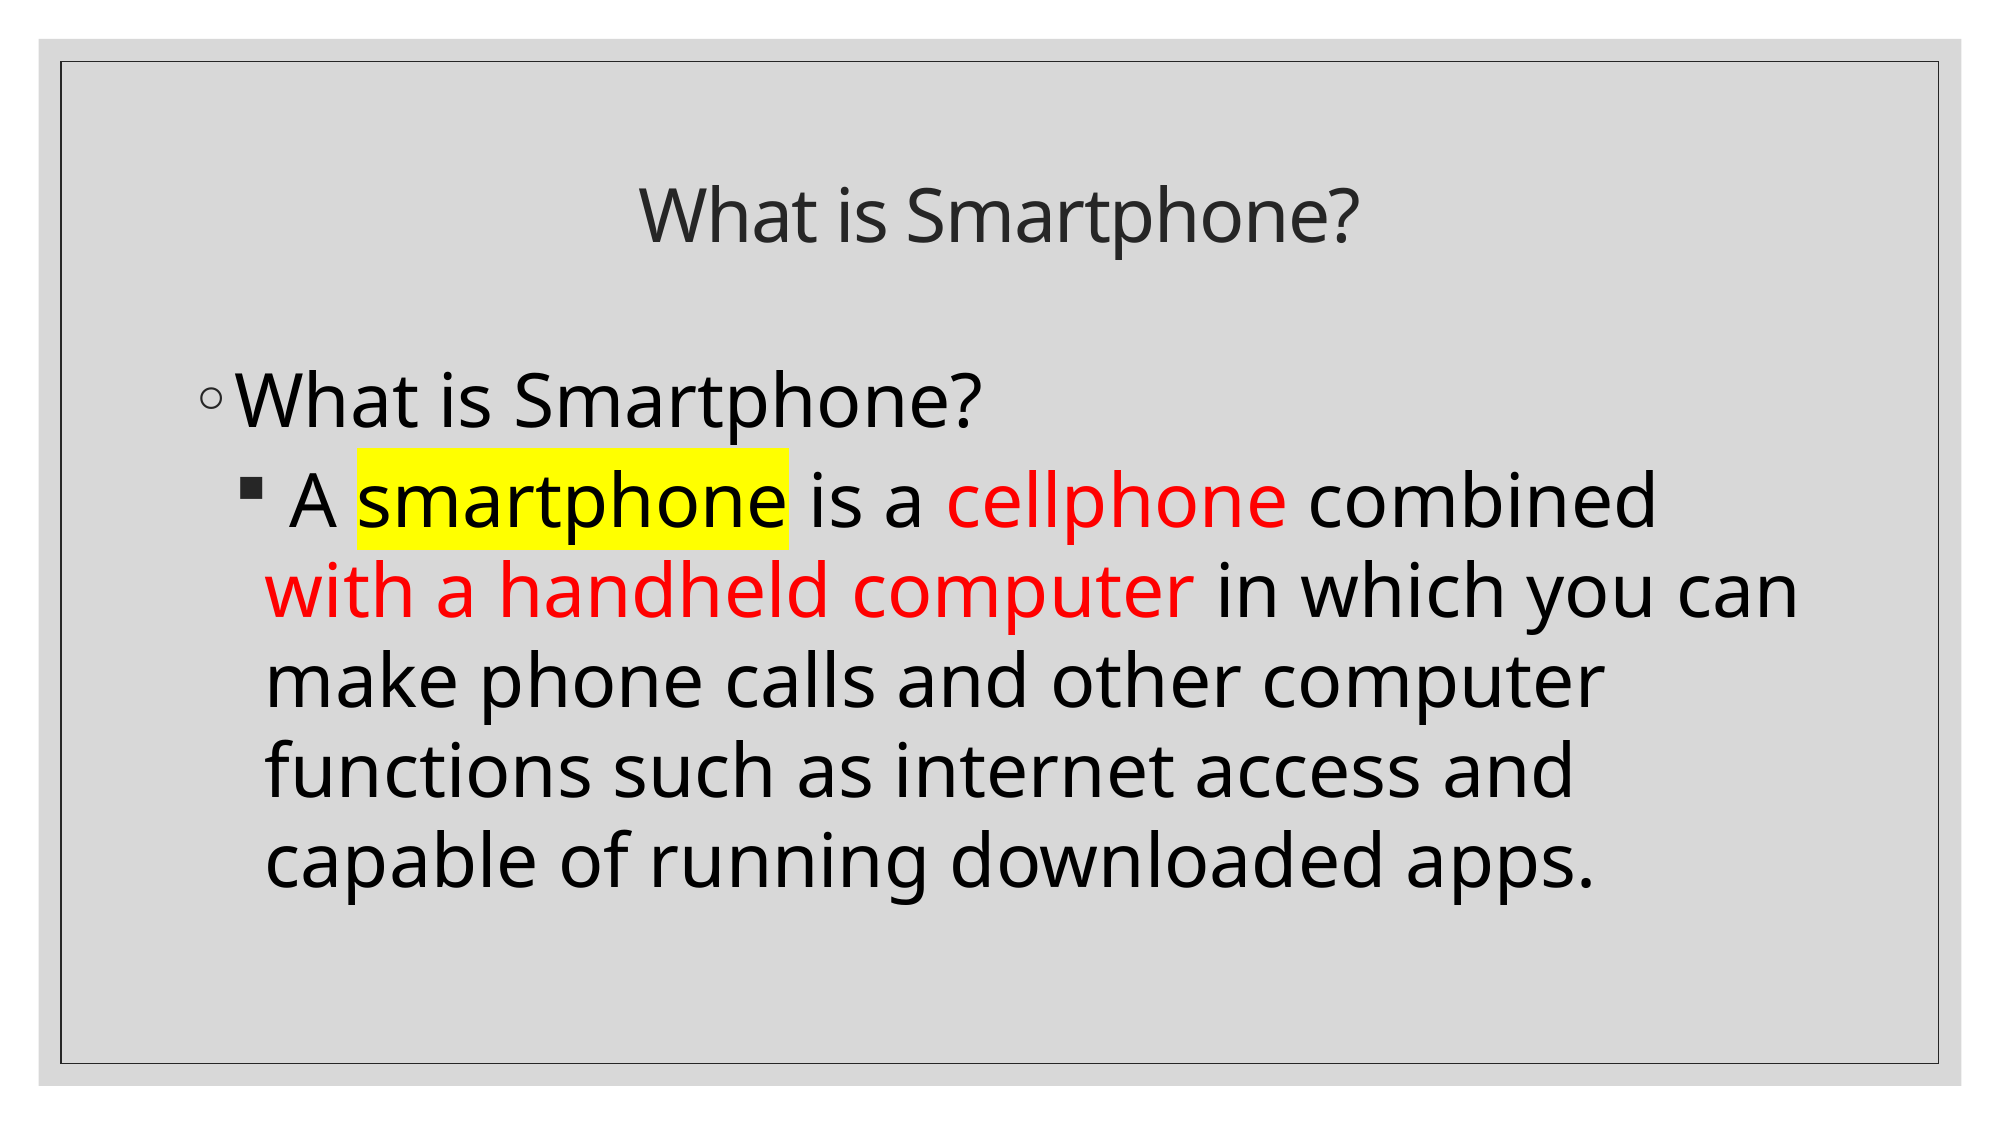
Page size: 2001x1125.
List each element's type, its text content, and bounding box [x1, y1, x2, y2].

title What is Smartphone? [174, 105, 1825, 331]
list What is Smartphone? A smartphone is a cellphone combined with a handheld computer in which you can make phone calls and other computer functions such as internet access and capable of running downloaded apps. [174, 345, 1825, 977]
